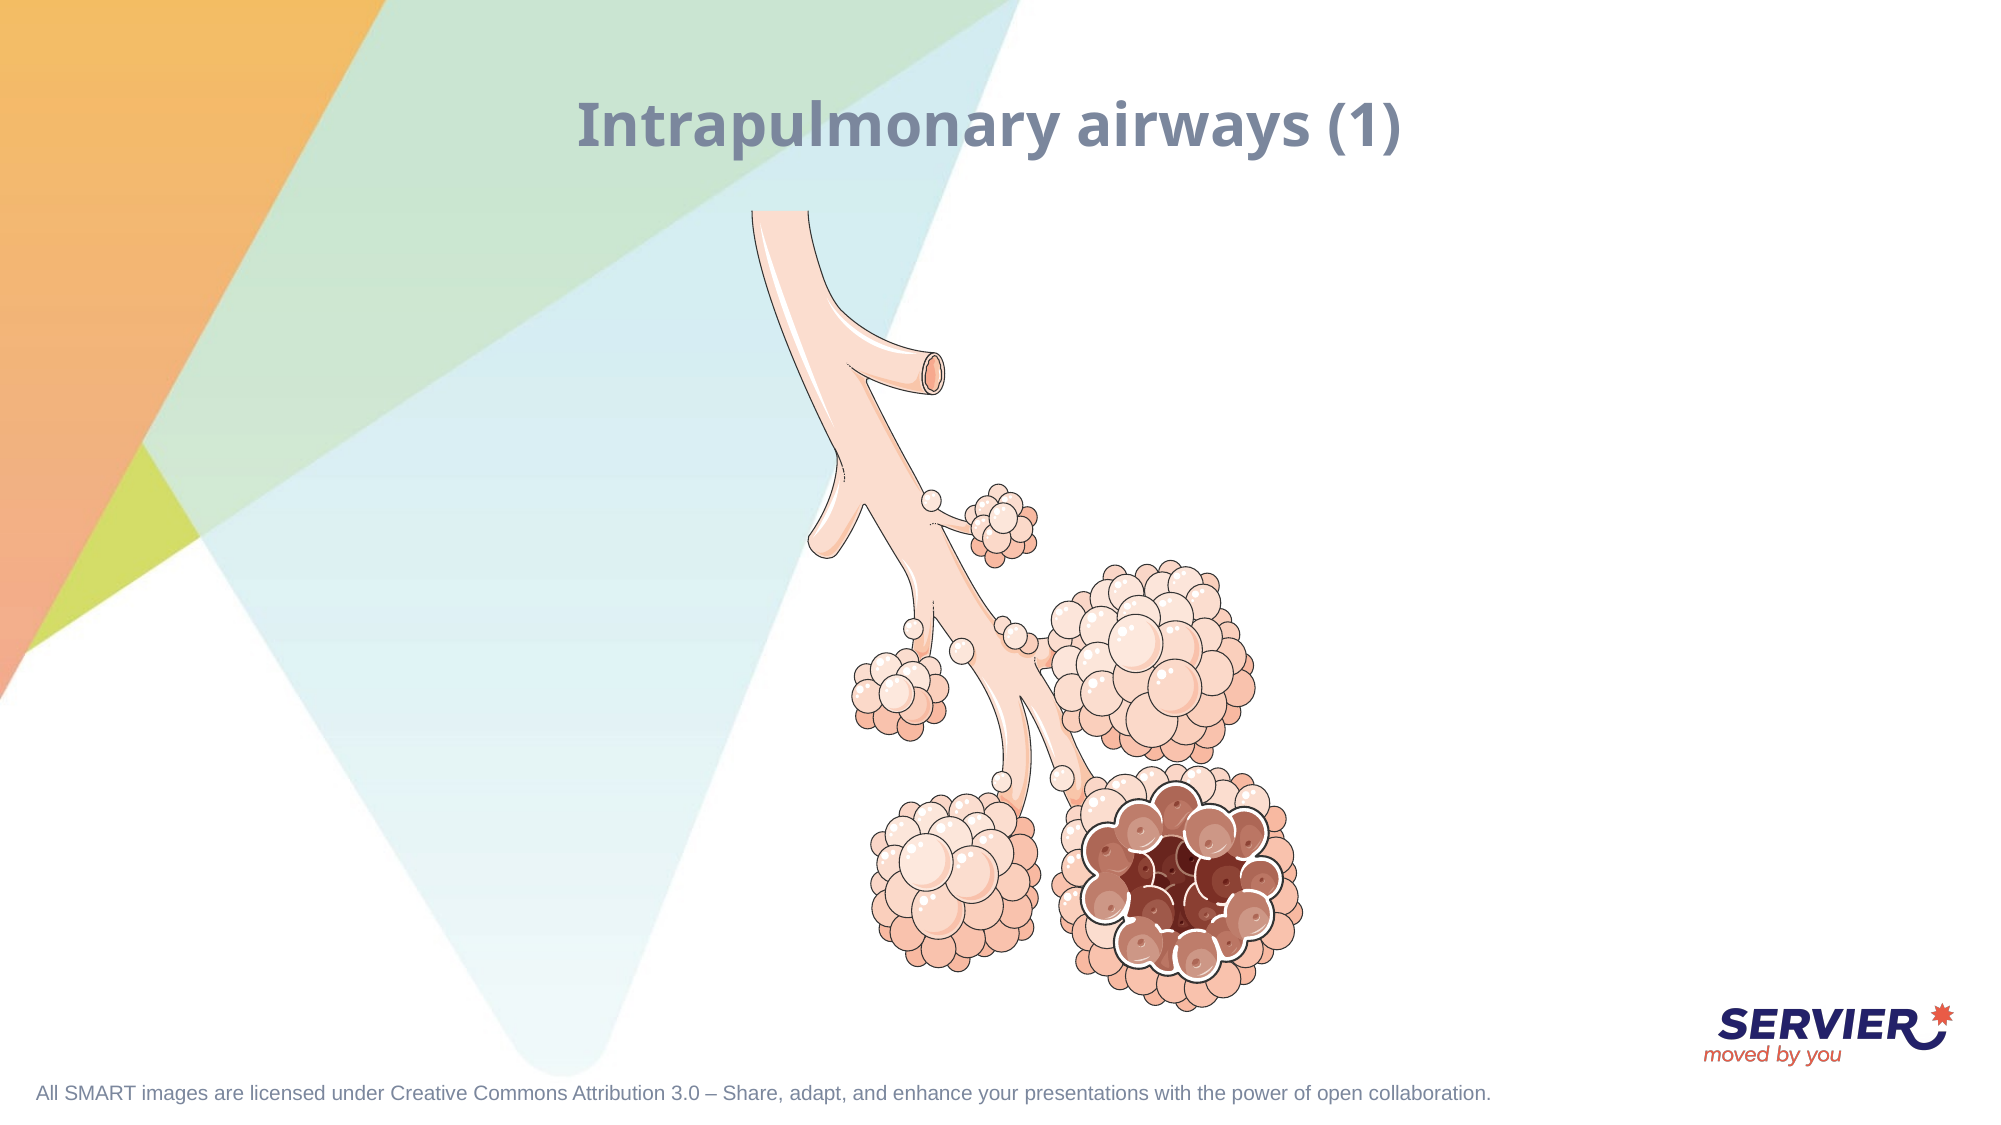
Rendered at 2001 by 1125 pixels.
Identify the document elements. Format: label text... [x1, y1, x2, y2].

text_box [751, 210, 1303, 1012]
title Intrapulmonary airways (1) [54, 12, 1926, 232]
picture [0, 0, 2001, 1125]
